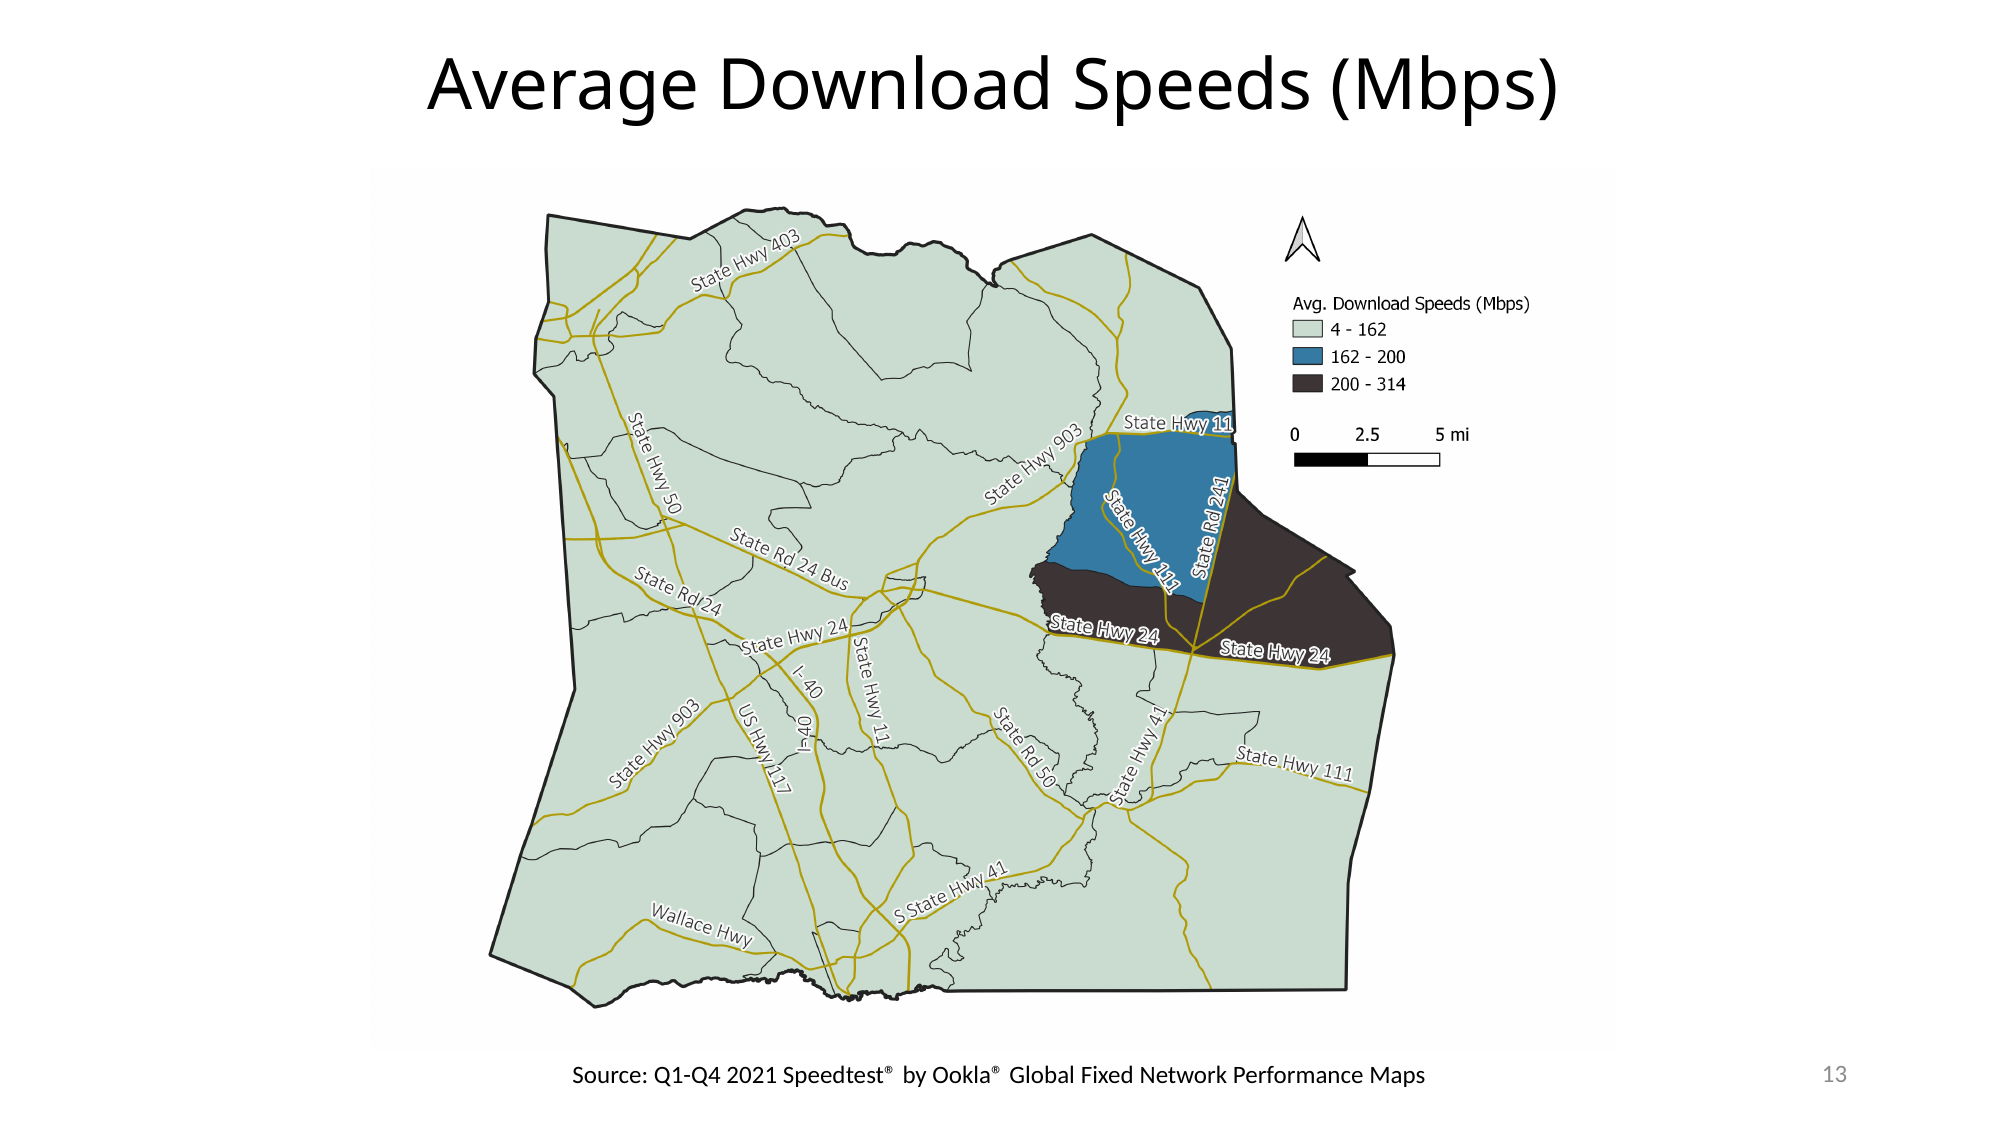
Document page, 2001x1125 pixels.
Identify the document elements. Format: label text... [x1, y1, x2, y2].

text_box Source: Q1-Q4 2021 Speedtest® by Ookla® Global Fixed Network Performance Maps [557, 1051, 1443, 1096]
slide_number 13 [1412, 1042, 1863, 1103]
picture [370, 168, 1617, 1051]
title Average Download Speeds (Mbps) [24, 5, 1963, 169]
